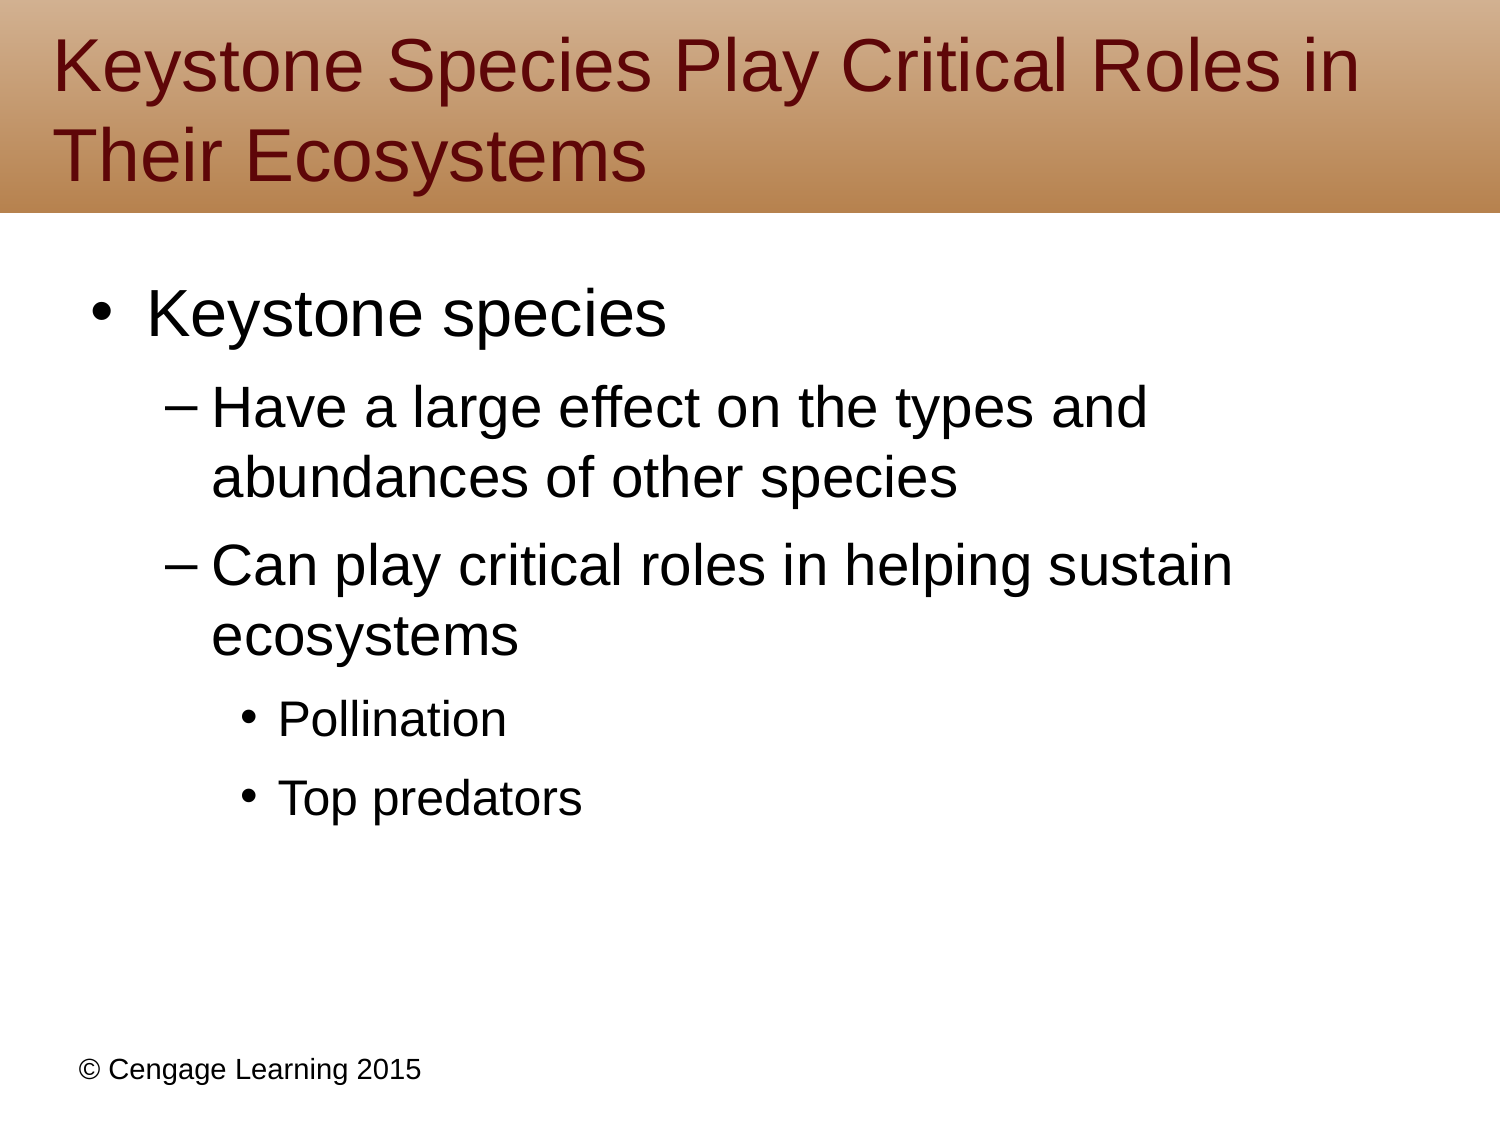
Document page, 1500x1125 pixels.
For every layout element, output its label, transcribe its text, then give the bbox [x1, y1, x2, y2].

title Keystone Species Play Critical Roles in Their Ecosystems [0, 0, 1500, 213]
list Keystone species Have a large effect on the types and abundances of other species Can play critical roles in helping sustain ecosystems Pollination Top predators [74, 262, 1426, 1101]
